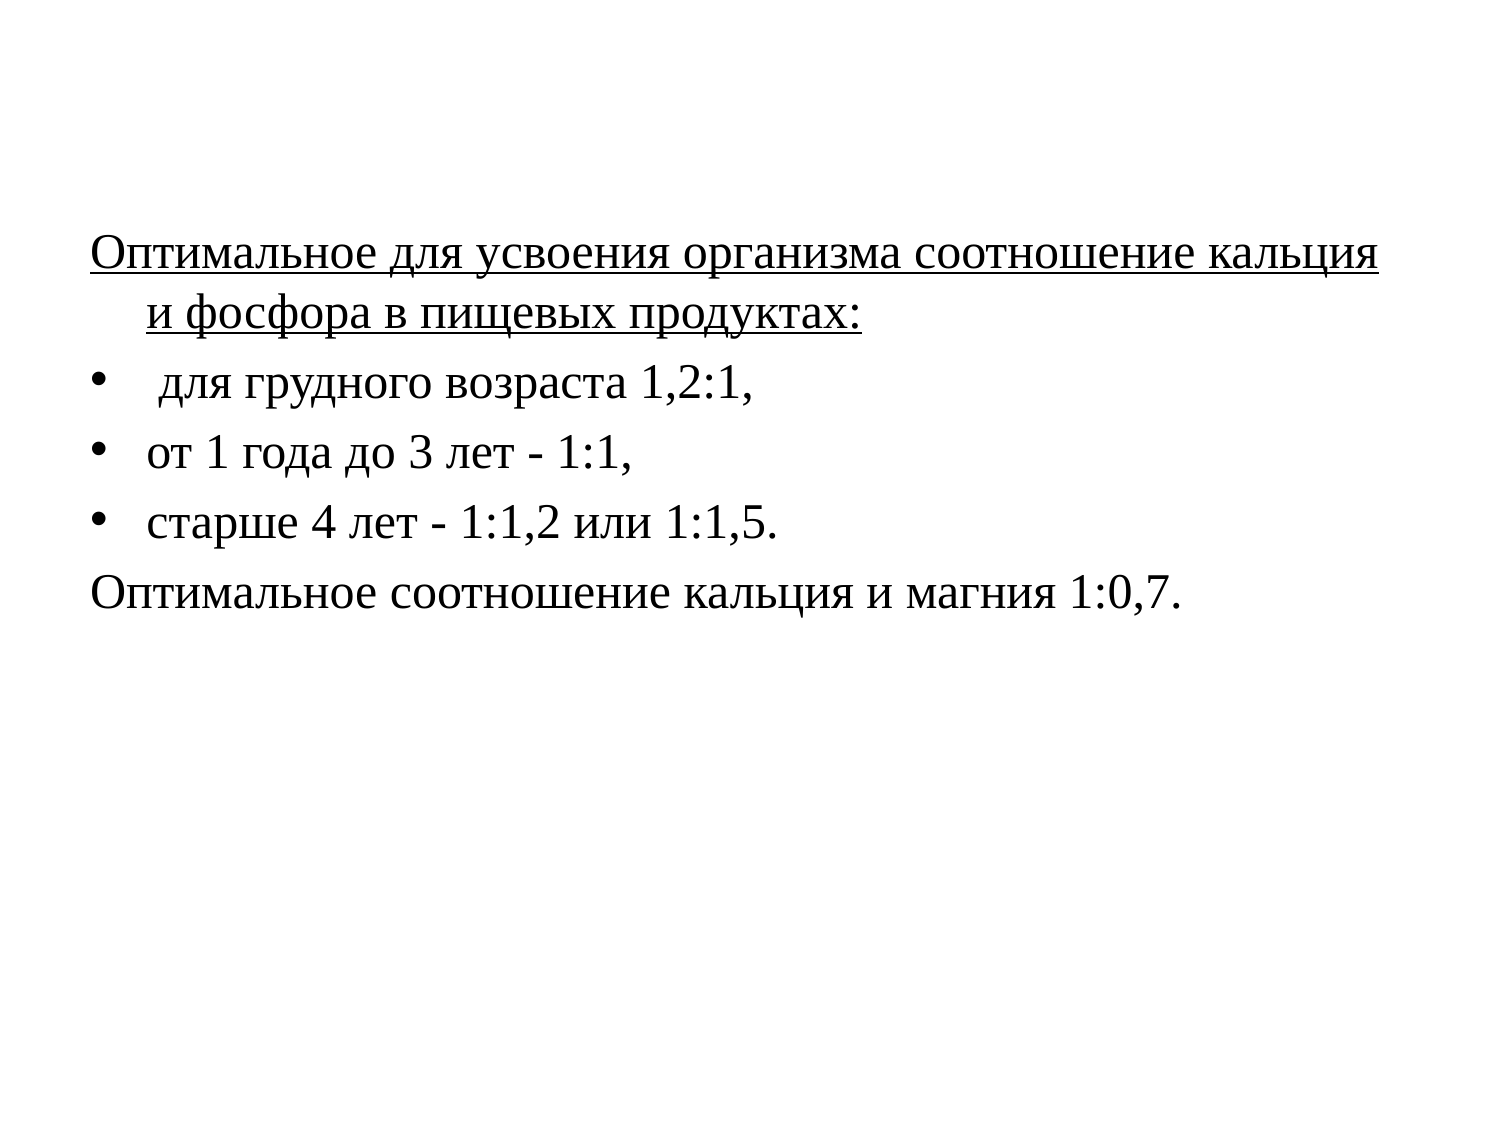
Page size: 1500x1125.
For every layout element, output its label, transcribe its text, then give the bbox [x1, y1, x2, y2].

list Оптимальное для усвоения организма соотношение кальция и фосфора в пищевых продуктах: для грудного возраста 1,2:1, от 1 года до 3 лет - 1:1, старше 4 лет - 1:1,2 или 1:1,5. Оптимальное соотношение кальция и магния 1:0,7. [75, 210, 1425, 1005]
